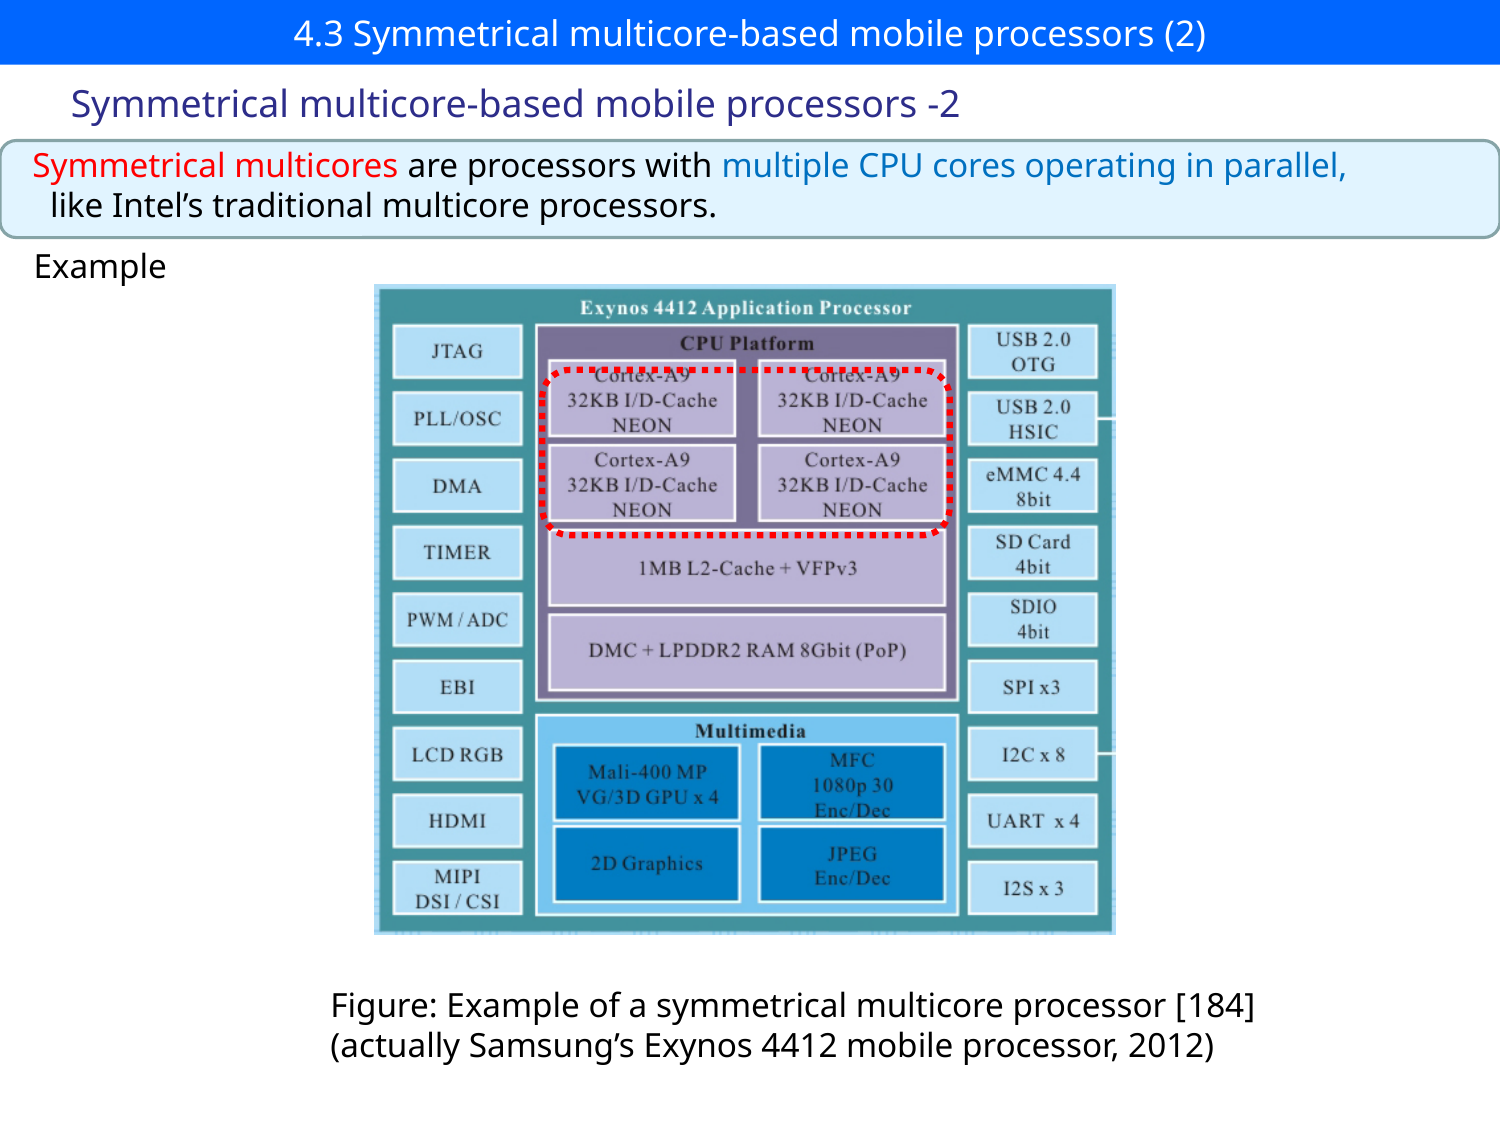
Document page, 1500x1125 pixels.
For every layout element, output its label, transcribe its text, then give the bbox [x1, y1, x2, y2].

title 4.3 Symmetrical multicore-based mobile processors (2) [0, 0, 1500, 65]
text_box Example [18, 238, 196, 293]
text_box Symmetrical multicore-based mobile processors -2 [56, 72, 977, 132]
picture [374, 284, 1116, 935]
text_box Symmetrical multicores are processors with multiple CPU cores operating in parallel, like Intel’s traditional multicore processors. [17, 136, 1489, 232]
text_box Figure: Example of a symmetrical multicore processor [184] (actually Samsung’s Exynos 4412 mobile processor, 2012) [315, 977, 1271, 1072]
text_box [0, 140, 1500, 238]
